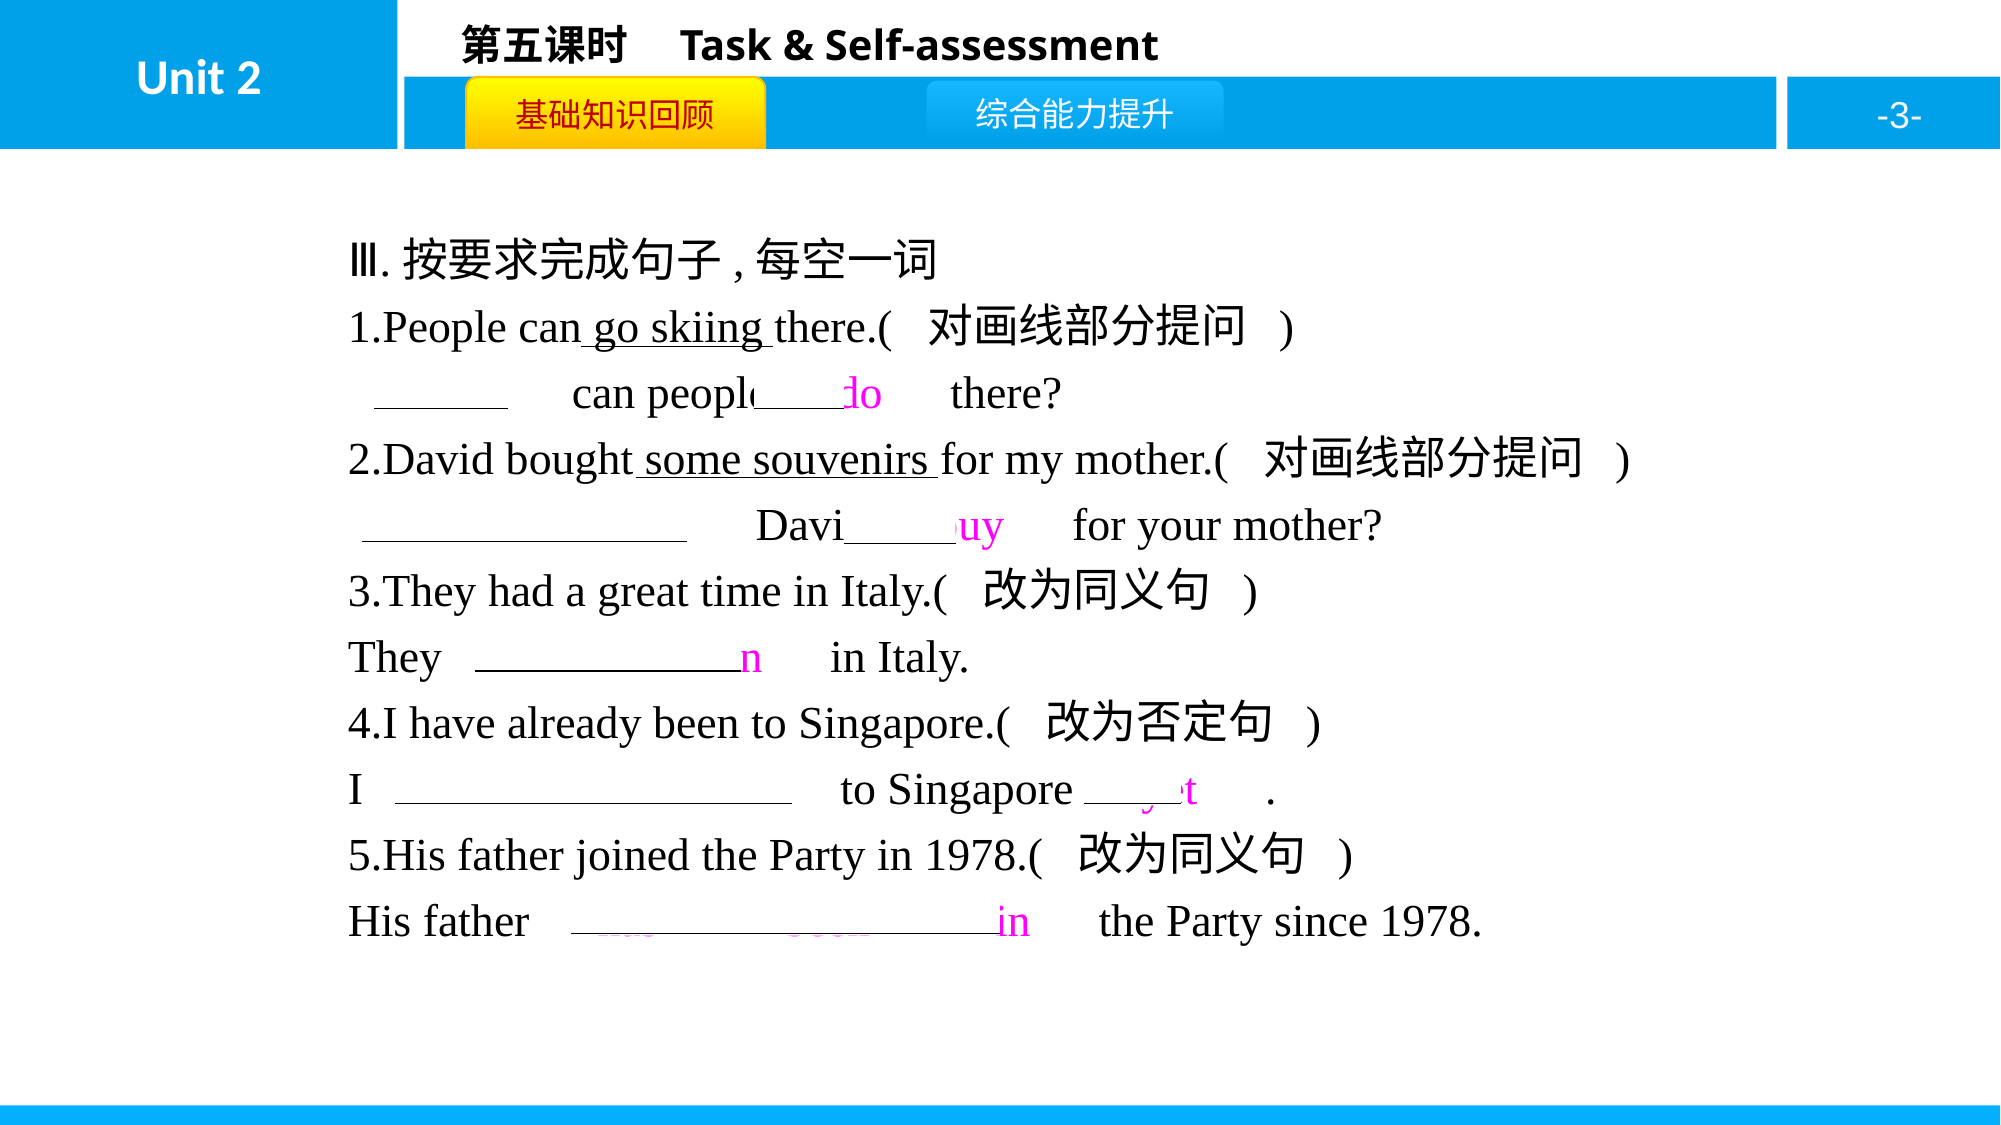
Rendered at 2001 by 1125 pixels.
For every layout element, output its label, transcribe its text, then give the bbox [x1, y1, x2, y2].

text_box [753, 361, 845, 412]
text_box Ⅲ.按要求完成句子,每空一词 1.People can go skiing there.( 对画线部分提问 ) What can people do there? 2.David bought some souvenirs for my mother.( 对画线部分提问 ) What did David buy for your mother? 3.They had a great time in Italy.( 改为同义句 ) They had fun in Italy. 4.I have already been to Singapore.( 改为否定句 ) I haven’t been to Singapore yet . 5.His father joined the Party in 1978.( 改为同义句 ) His father has been in the Party since 1978. [333, 212, 1667, 953]
text_box [843, 495, 957, 546]
text_box [474, 623, 742, 674]
text_box [361, 494, 688, 545]
text_box [373, 361, 509, 412]
text_box [570, 885, 1001, 937]
text_box [394, 755, 793, 806]
text_box [1083, 755, 1182, 806]
